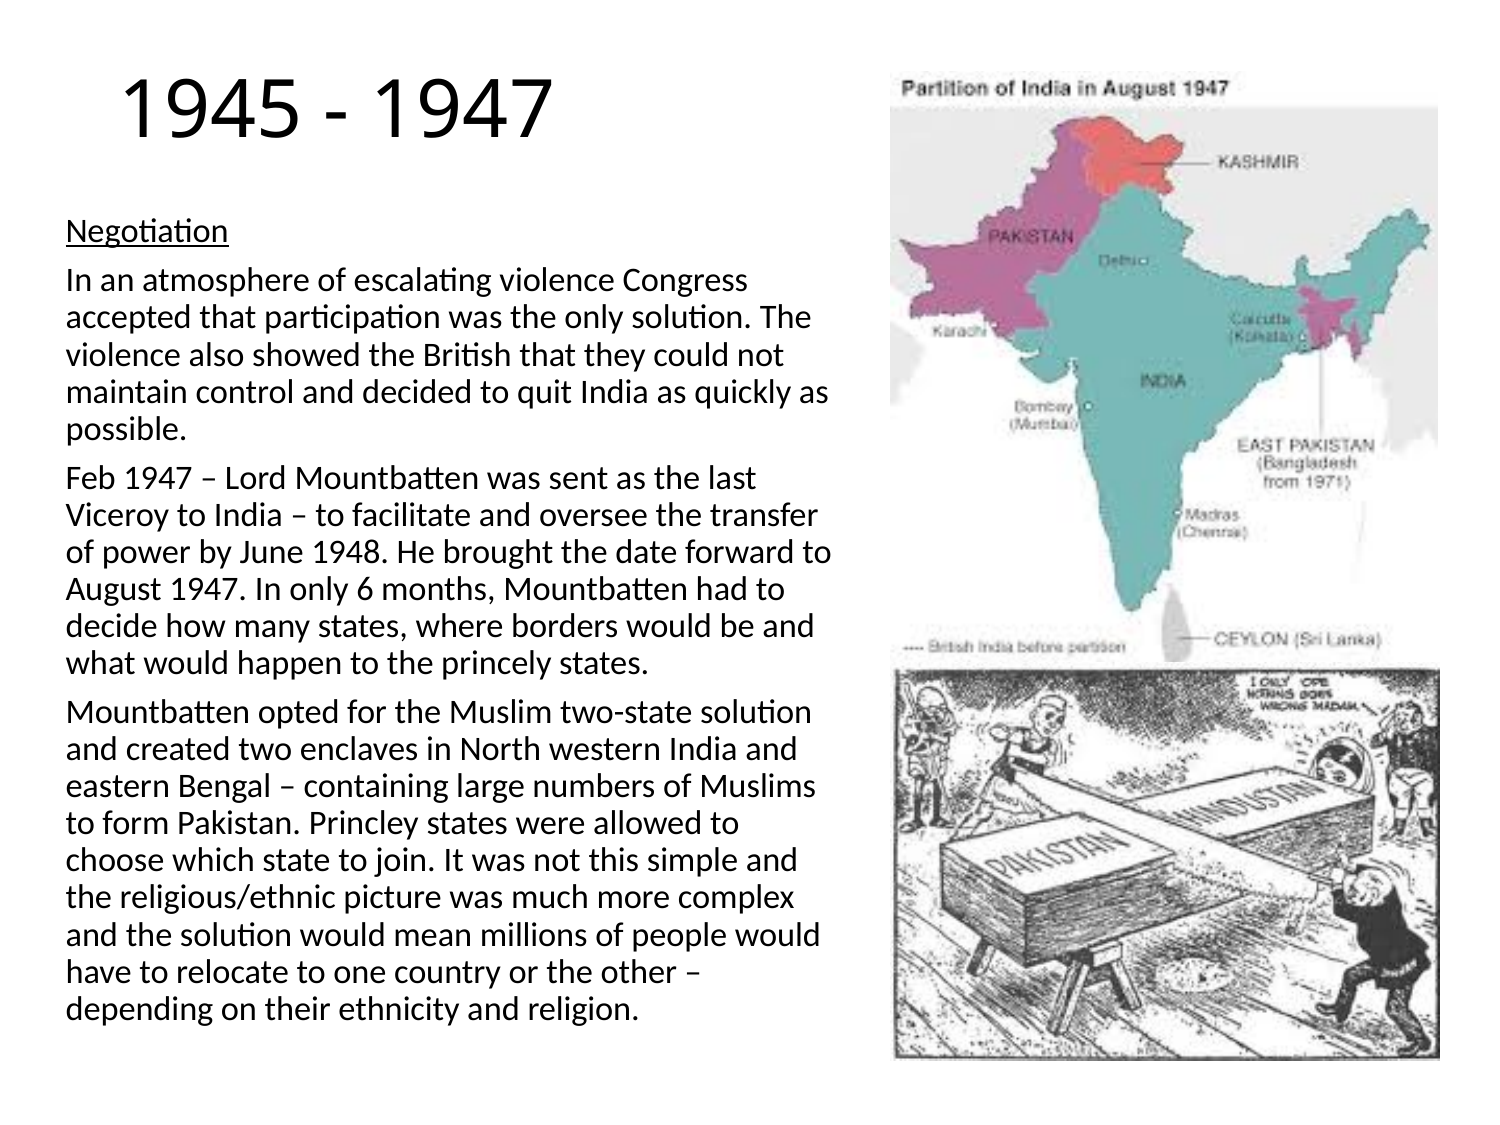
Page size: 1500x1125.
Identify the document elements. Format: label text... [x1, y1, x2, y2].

list Negotiation In an atmosphere of escalating violence Congress accepted that participation was the only solution. The violence also showed the British that they could not maintain control and decided to quit India as quickly as possible. Feb 1947 – Lord Mountbatten was sent as the last Viceroy to India – to facilitate and oversee the transfer of power by June 1948. He brought the date forward to August 1947. In only 6 months, Mountbatten had to decide how many states, where borders would be and what would happen to the princely states. Mountbatten opted for the Muslim two-state solution and created two enclaves in North western India and eastern Bengal – containing large numbers of Muslims to form Pakistan. Princley states were allowed to choose which state to join. It was not this simple and the religious/ethnic picture was much more complex and the solution would mean millions of people would have to relocate to one country or the other – depending on their ethnicity and religion. [50, 205, 850, 1084]
picture [889, 662, 1440, 1061]
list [889, 71, 1438, 662]
title 1945 - 1947 [103, 59, 1397, 163]
